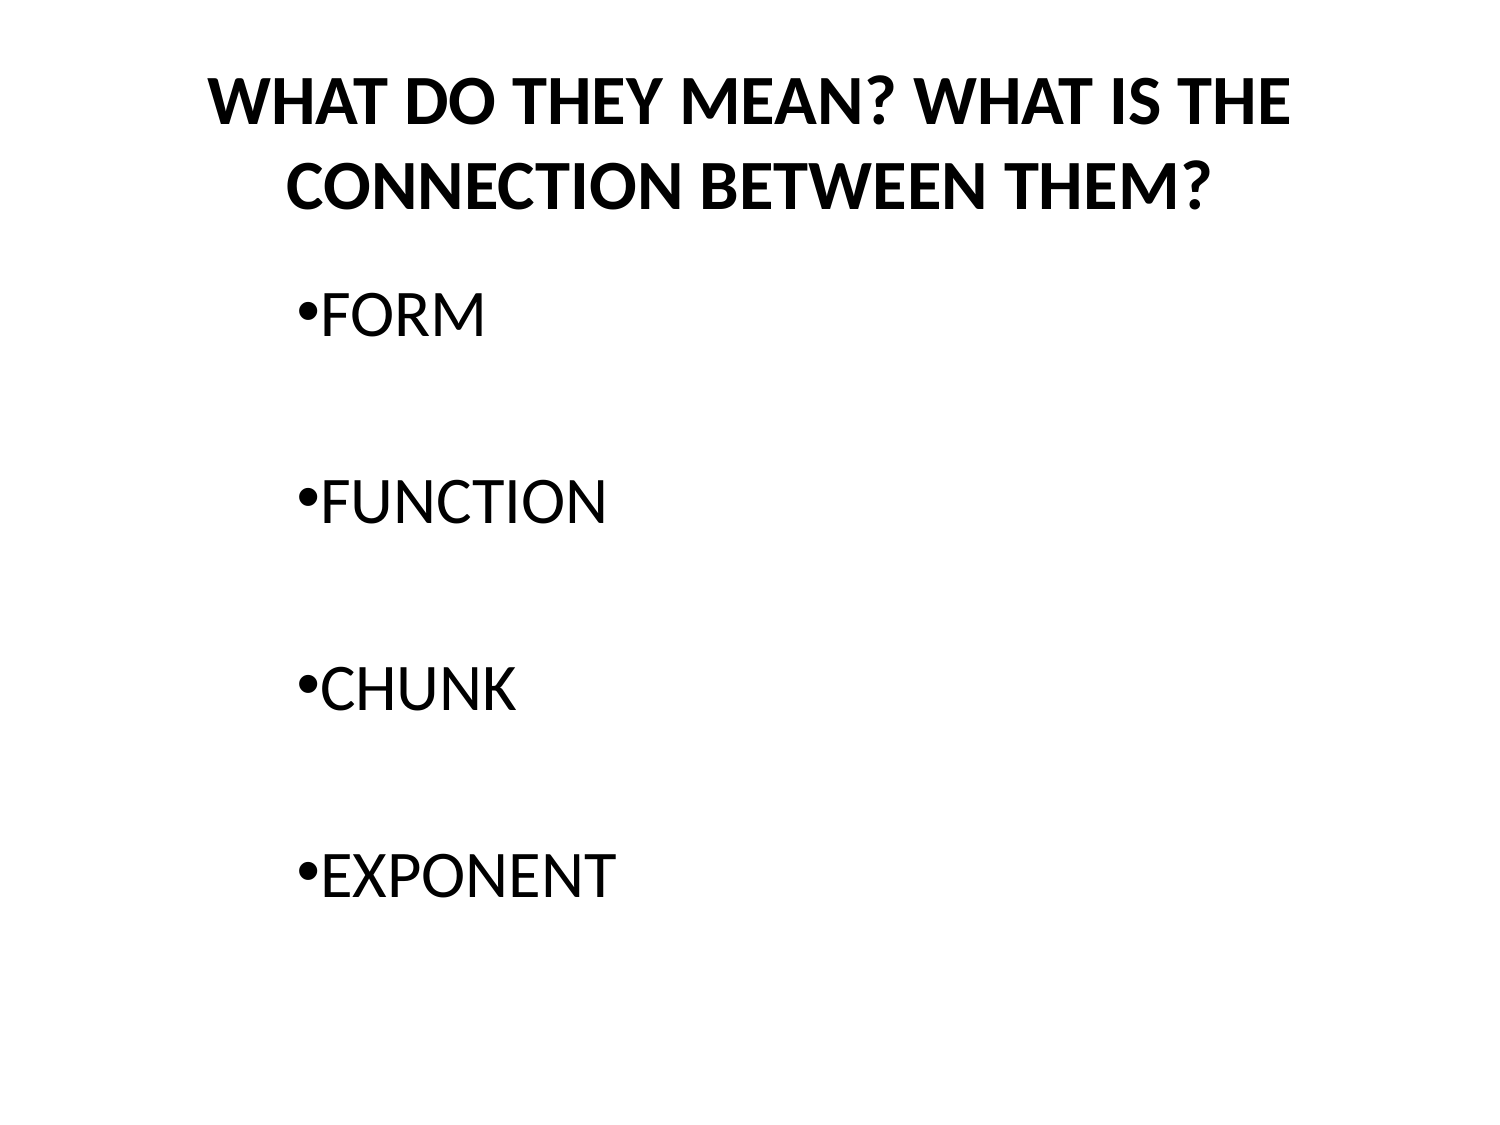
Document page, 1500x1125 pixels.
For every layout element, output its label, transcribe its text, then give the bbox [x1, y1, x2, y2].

list FORM FUNCTION CHUNK EXPONENT [75, 262, 1425, 1005]
title WHAT DO THEY MEAN? WHAT IS THE CONNECTION BETWEEN THEM? [75, 45, 1425, 233]
